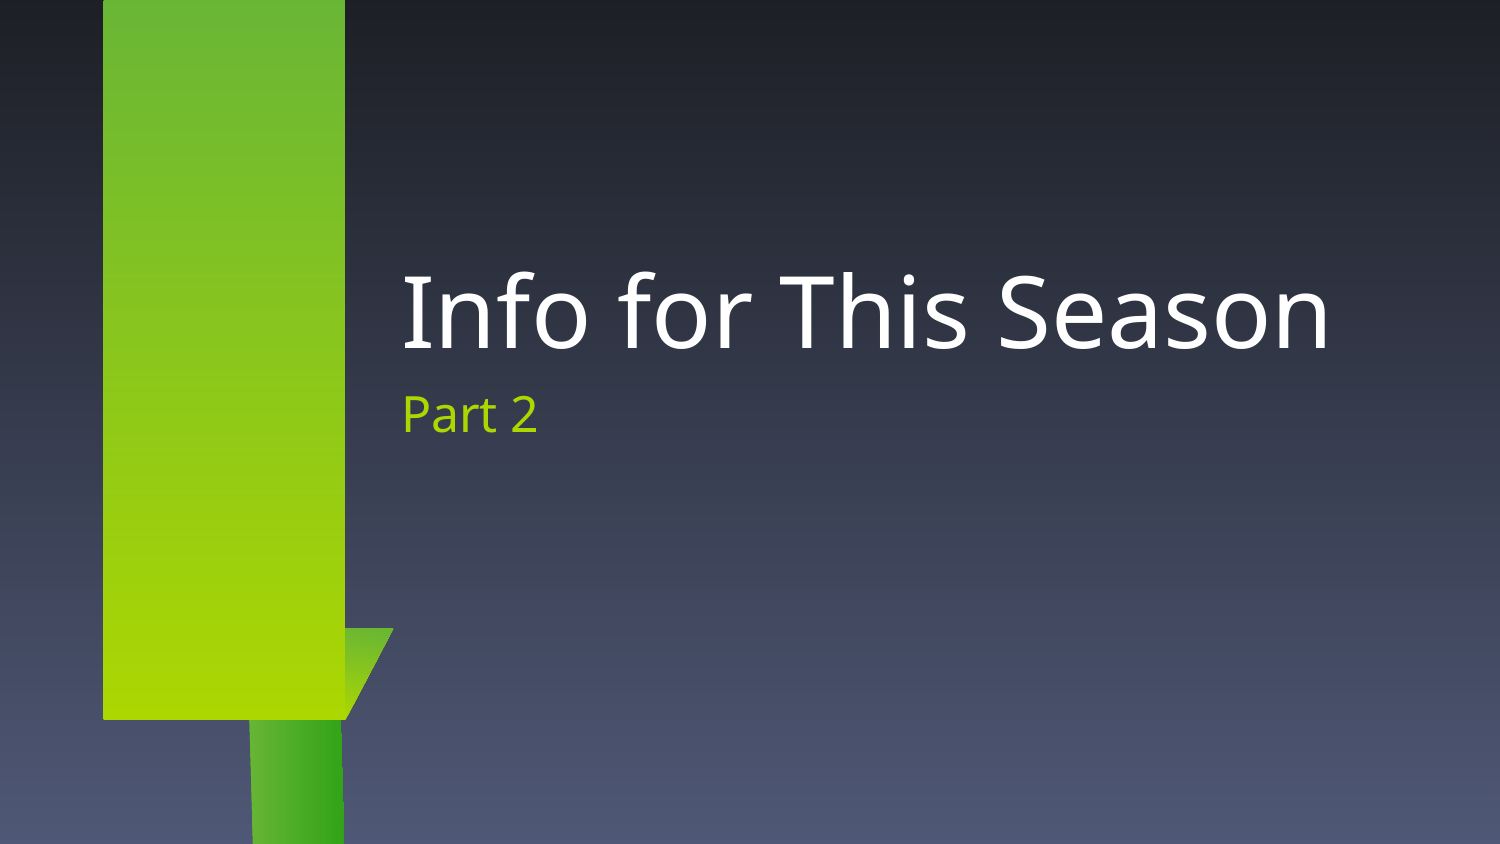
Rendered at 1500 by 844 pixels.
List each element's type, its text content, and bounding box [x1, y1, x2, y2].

subtitle Part 2 [401, 373, 1342, 435]
title Info for This Season [401, 259, 1342, 370]
